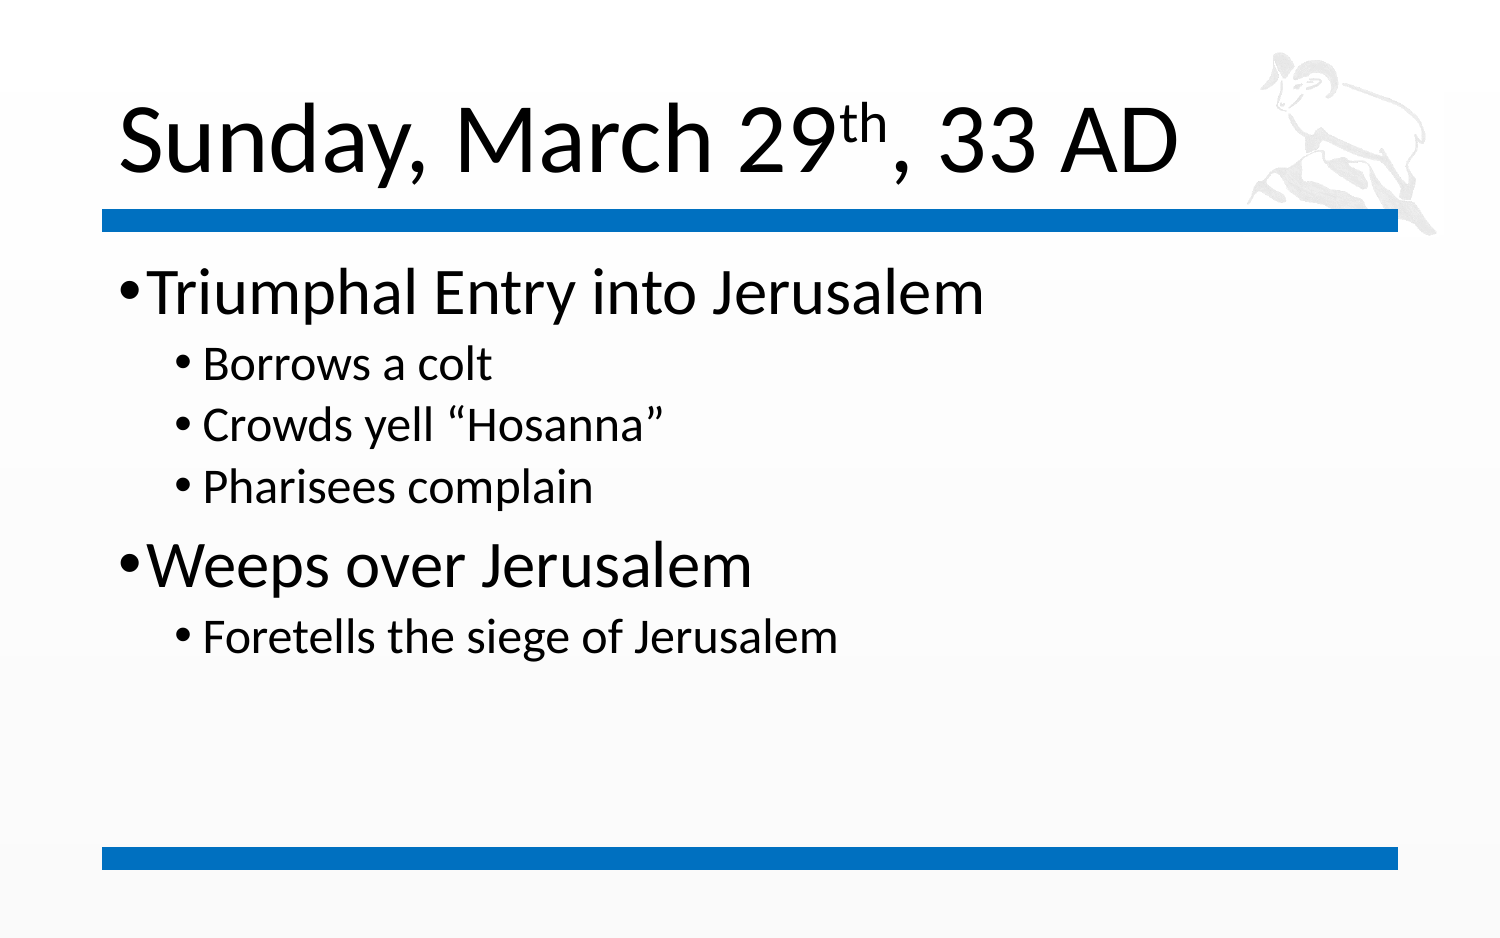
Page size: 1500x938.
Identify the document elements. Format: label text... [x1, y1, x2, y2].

list Triumphal Entry into Jerusalem Borrows a colt Crowds yell “Hosanna” Pharisees complain Weeps over Jerusalem Foretells the siege of Jerusalem [103, 249, 1397, 845]
title Sunday, March 29th, 33 AD [103, 49, 1397, 232]
